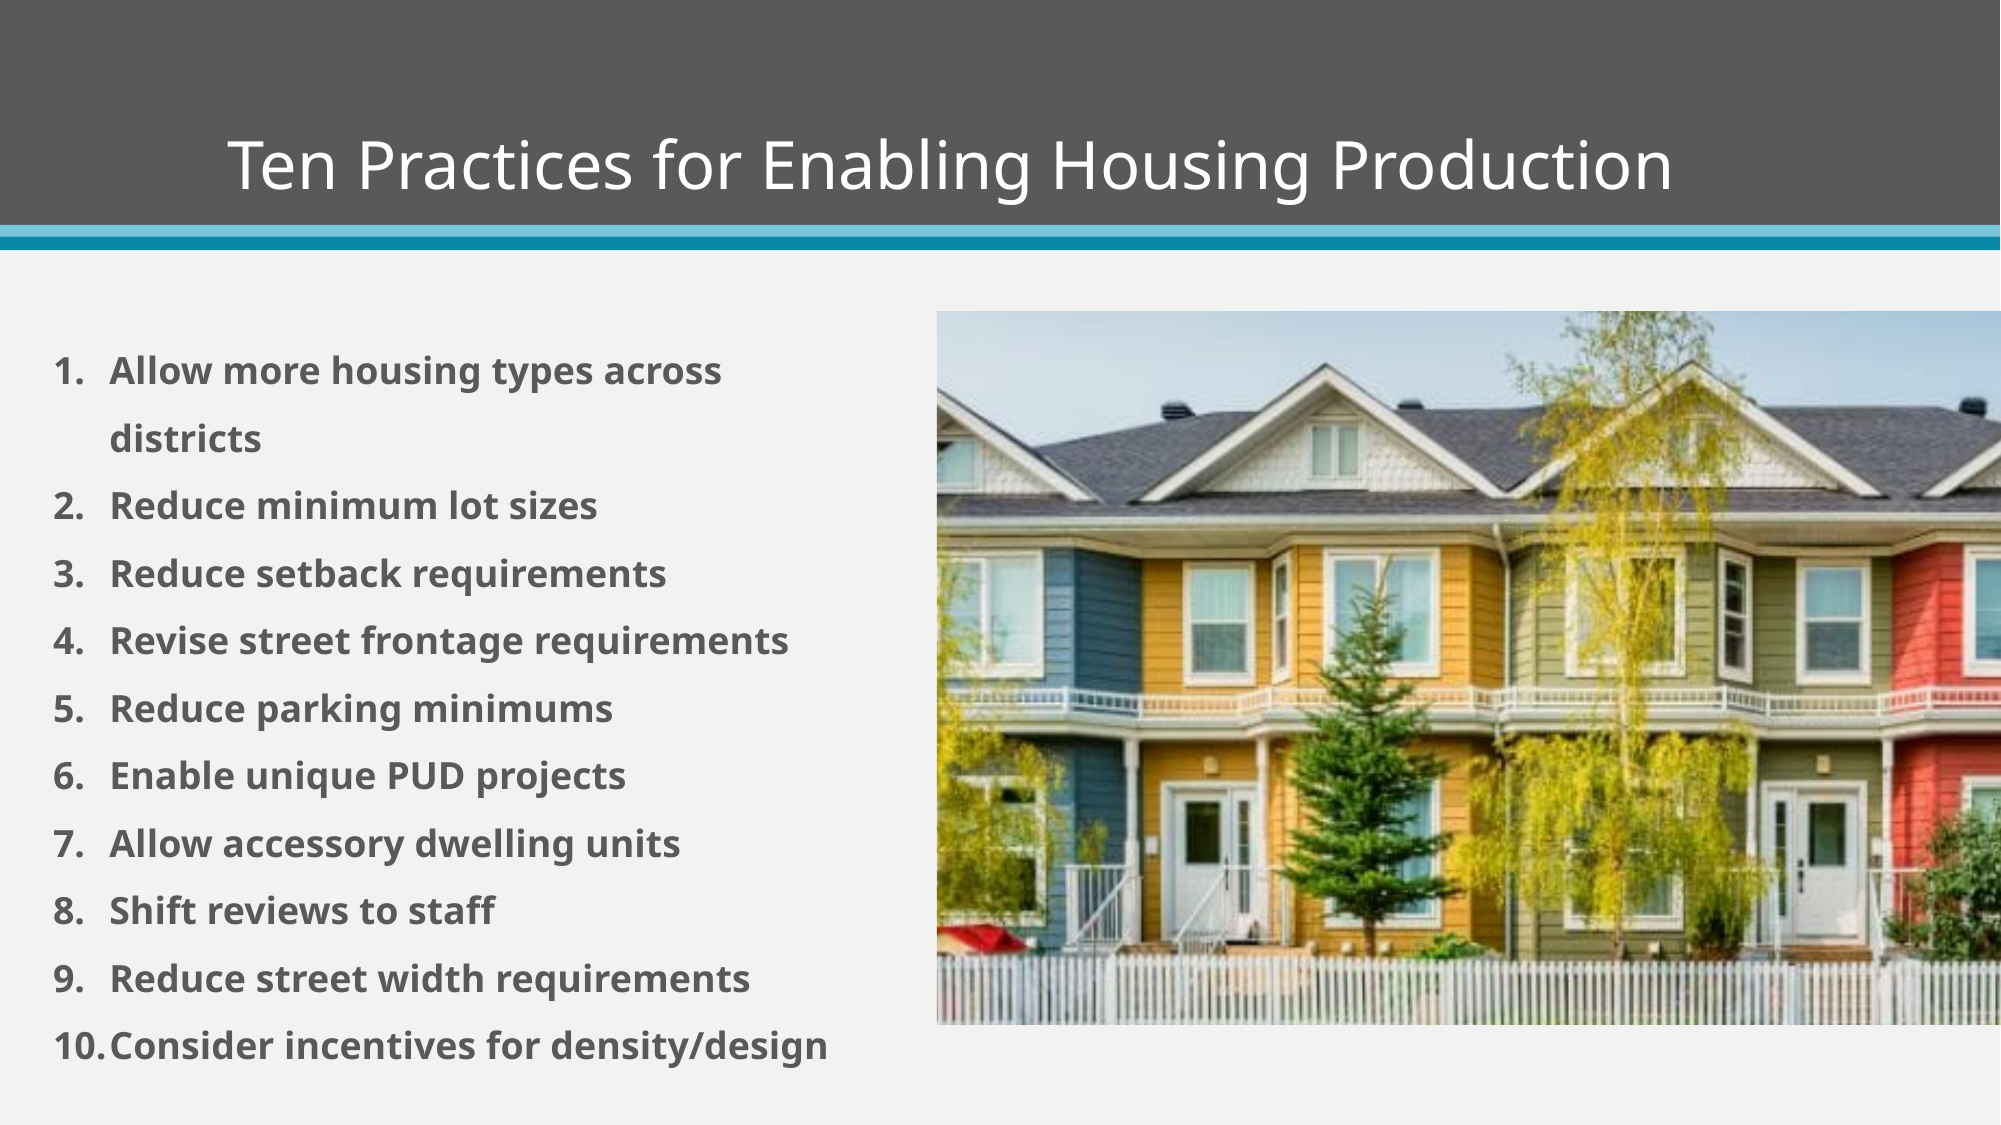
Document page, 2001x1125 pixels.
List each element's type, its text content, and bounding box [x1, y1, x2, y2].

title Ten Practices for Enabling Housing Production [212, 41, 1788, 212]
text_box Allow more housing types across districts Reduce minimum lot sizes Reduce setback requirements Revise street frontage requirements Reduce parking minimums Enable unique PUD projects Allow accessory dwelling units Shift reviews to staff Reduce street width requirements Consider incentives for density/design [38, 317, 871, 1115]
picture [936, 311, 2001, 1025]
